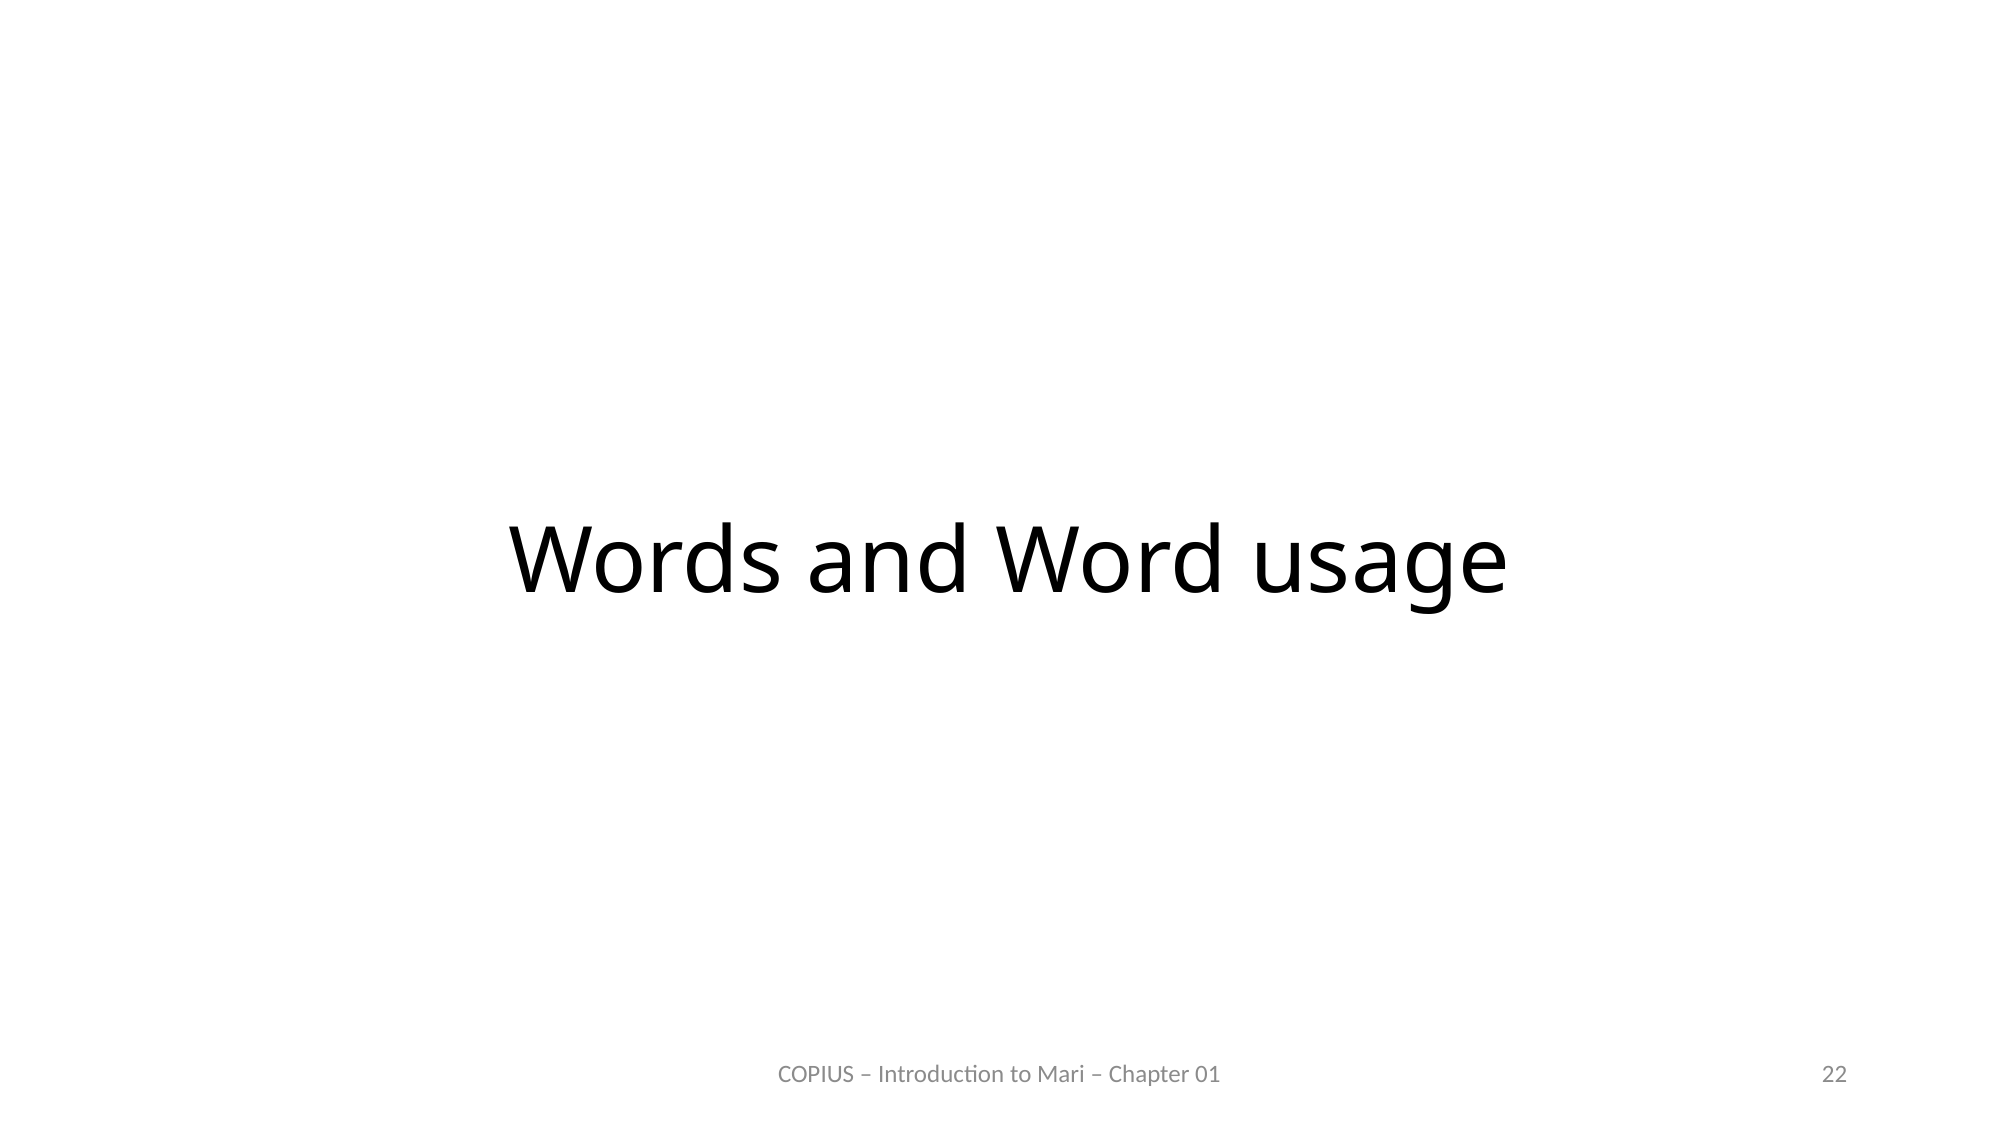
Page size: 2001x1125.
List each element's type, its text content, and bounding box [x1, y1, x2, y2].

slide_number 22 [1412, 1042, 1863, 1103]
title Words and Word usage [147, 453, 1873, 672]
footer COPIUS – Introduction to Mari – Chapter 01 [662, 1042, 1338, 1103]
